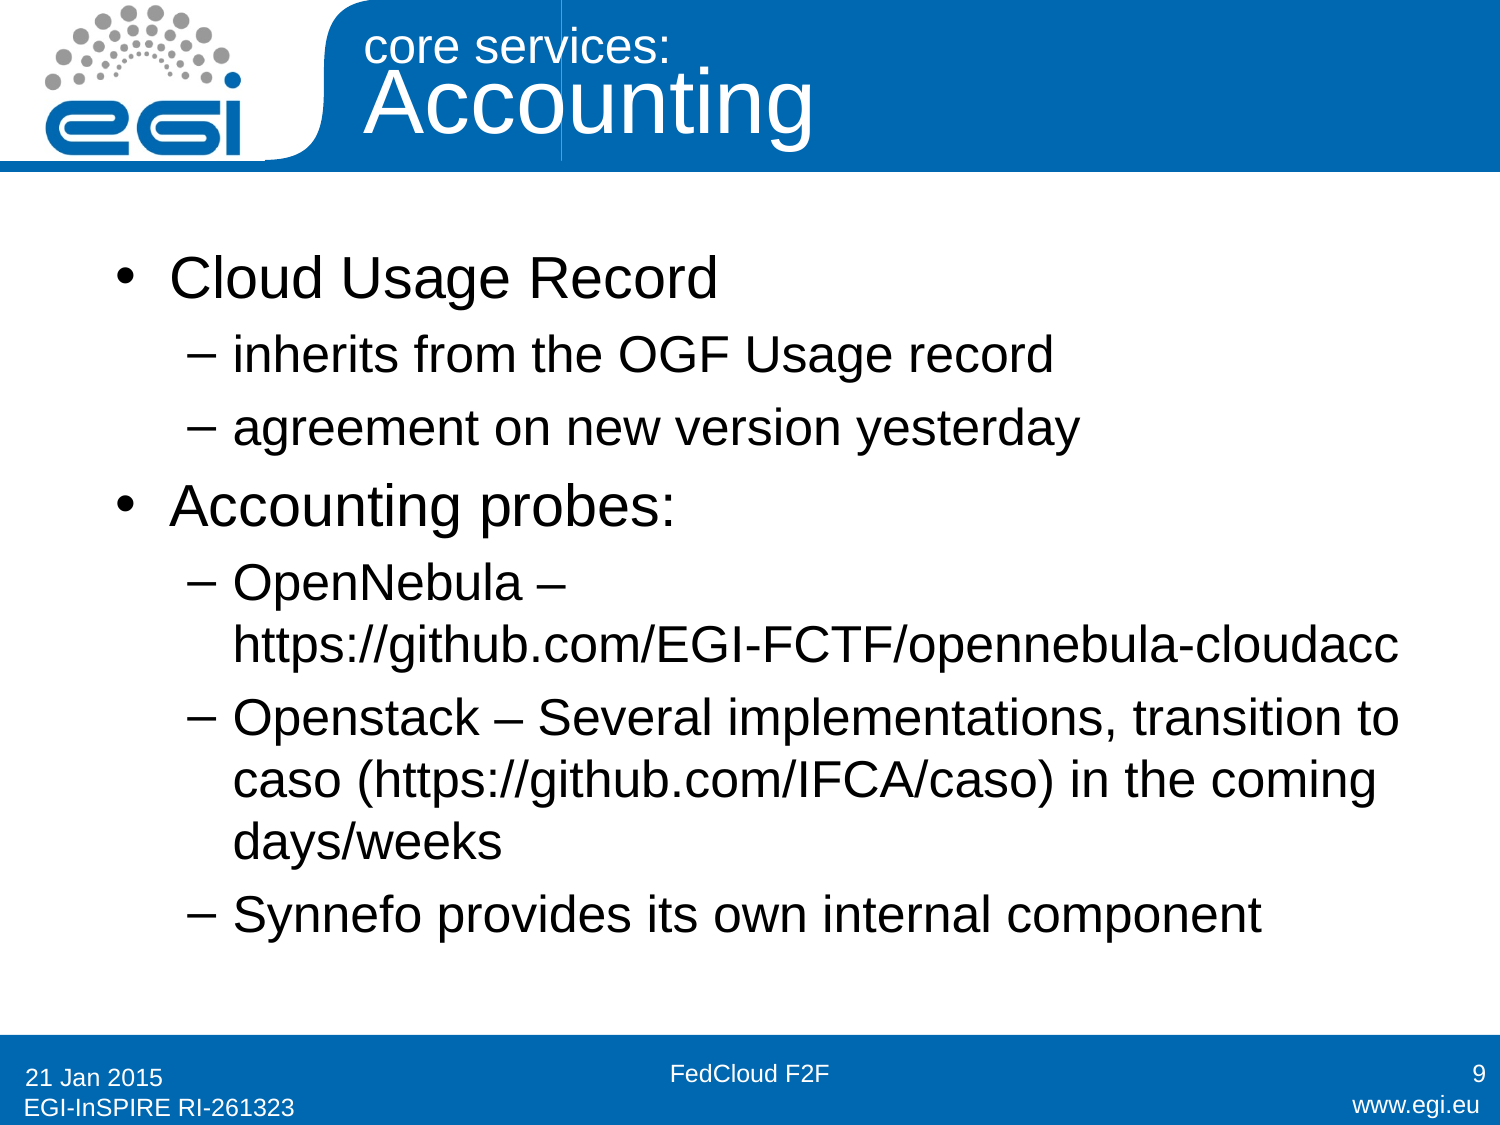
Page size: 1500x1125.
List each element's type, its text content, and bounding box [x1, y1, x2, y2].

list Cloud Usage Record inherits from the OGF Usage record agreement on new version yesterday Accounting probes: OpenNebula – https://github.com/EGI-FCTF/opennebula-cloudacc Openstack – Several implementations, transition to caso (https://github.com/IFCA/caso) in the coming days/weeks Synnefo provides its own internal component [100, 231, 1425, 975]
title core services: Accounting [348, 19, 1471, 161]
picture [0, 0, 265, 161]
slide_number 9 [1151, 1042, 1500, 1103]
footer FedCloud F2F [512, 1042, 988, 1103]
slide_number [10, 1046, 361, 1106]
